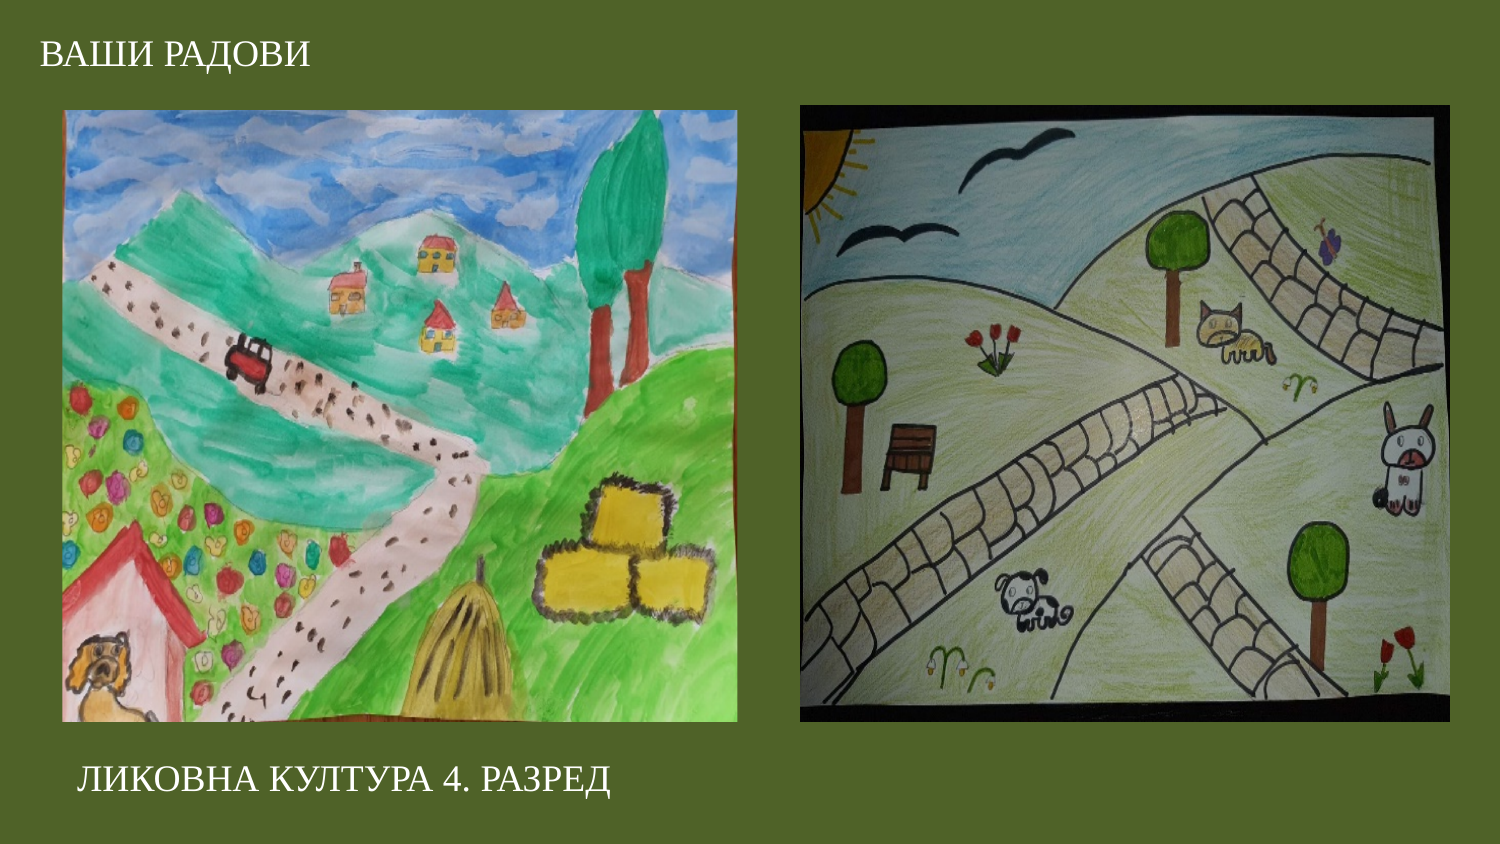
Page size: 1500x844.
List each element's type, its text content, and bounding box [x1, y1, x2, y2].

picture [799, 104, 1451, 723]
picture [62, 78, 738, 754]
text_box ЛИКОВНА КУЛТУРА 4. РАЗРЕД [62, 746, 663, 807]
text_box ВАШИ РАДОВИ [24, 21, 625, 82]
